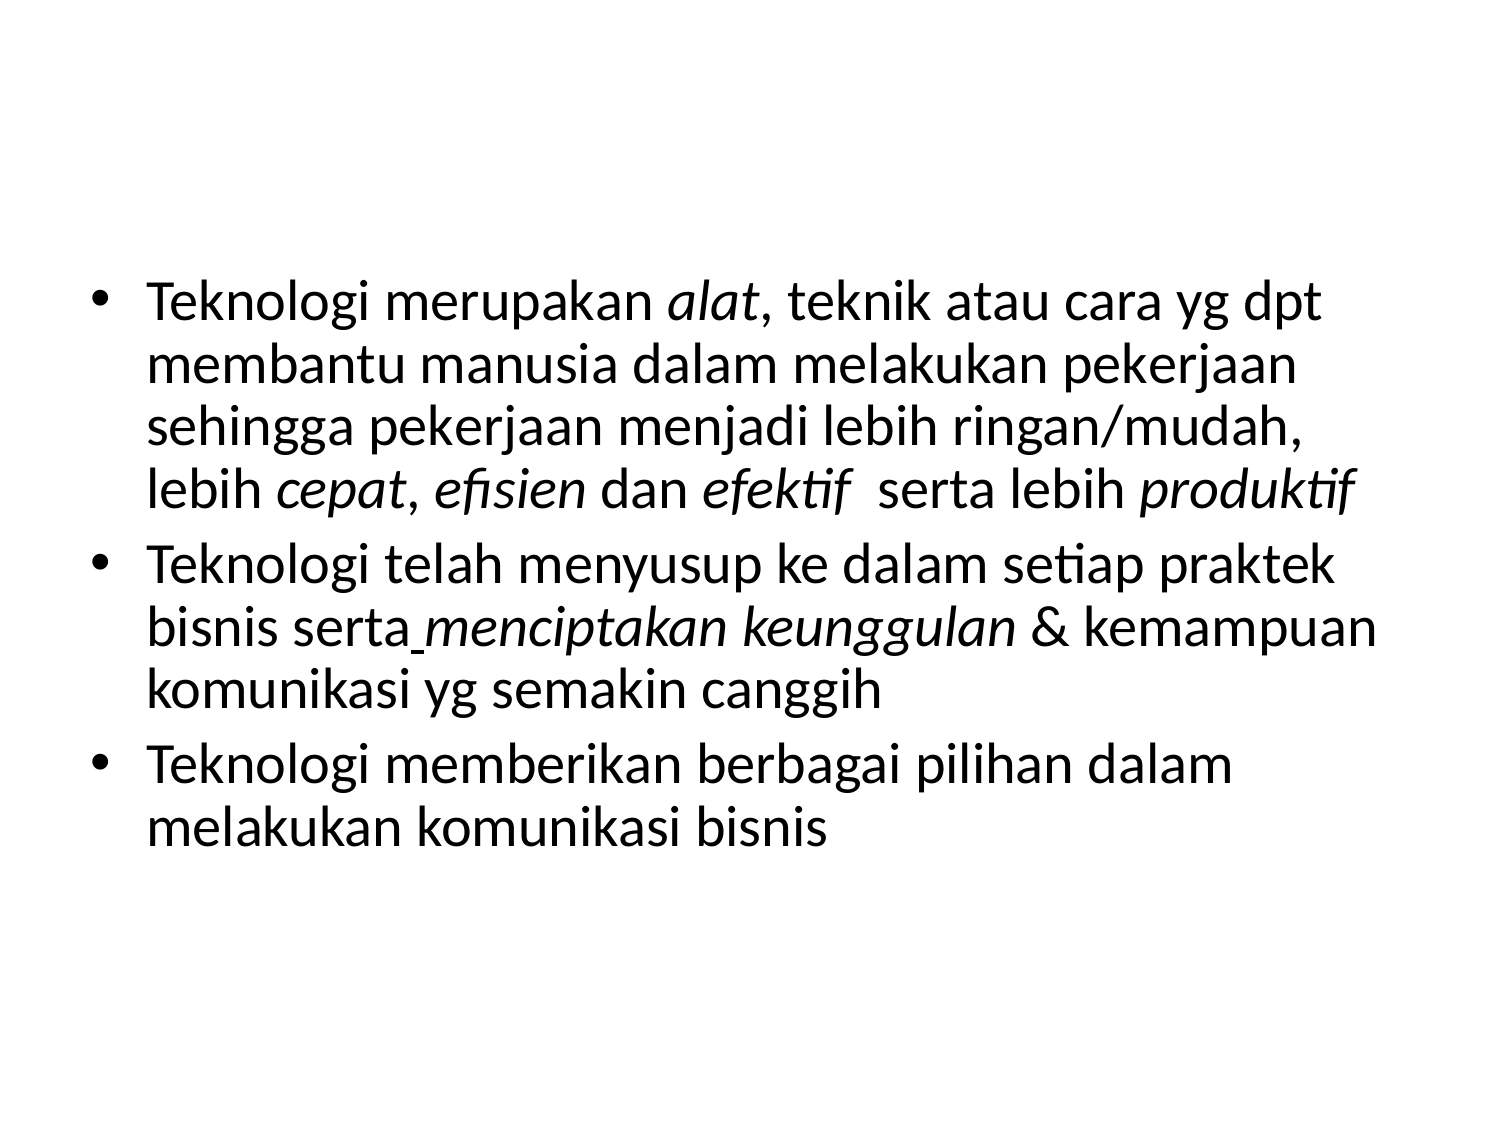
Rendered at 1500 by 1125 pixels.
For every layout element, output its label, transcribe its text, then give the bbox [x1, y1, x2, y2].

list Teknologi merupakan alat, teknik atau cara yg dpt membantu manusia dalam melakukan pekerjaan sehingga pekerjaan menjadi lebih ringan/mudah, lebih cepat, efisien dan efektif serta lebih produktif Teknologi telah menyusup ke dalam setiap praktek bisnis serta menciptakan keunggulan & kemampuan komunikasi yg semakin canggih Teknologi memberikan berbagai pilihan dalam melakukan komunikasi bisnis [75, 262, 1425, 1005]
